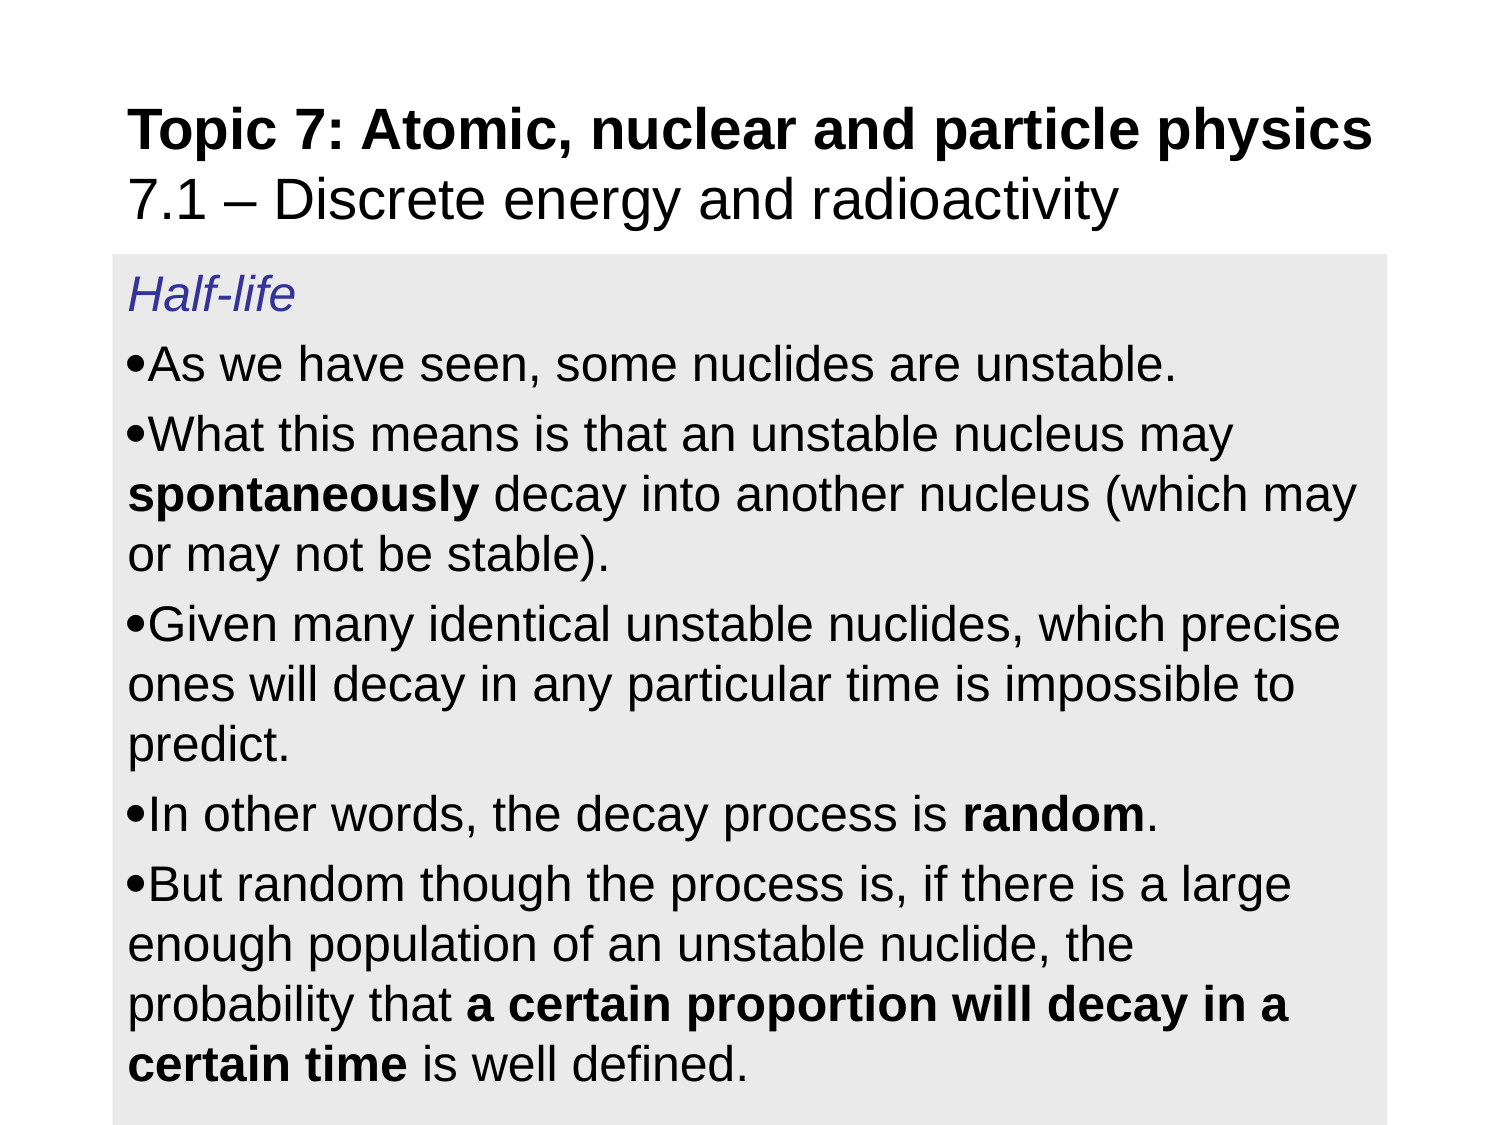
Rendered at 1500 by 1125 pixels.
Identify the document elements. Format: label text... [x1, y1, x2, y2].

text_box Half-life As we have seen, some nuclides are unstable. What this means is that an unstable nucleus may spontaneously decay into another nucleus (which may or may not be stable). Given many identical unstable nuclides, which precise ones will decay in any particular time is impossible to predict. In other words, the decay process is random. But random though the process is, if there is a large enough population of an unstable nuclide, the probability that a certain proportion will decay in a certain time is well defined. [112, 254, 1388, 1125]
text_box Topic 7: Atomic, nuclear and particle physics 7.1 – Discrete energy and radioactivity [112, 87, 1424, 235]
